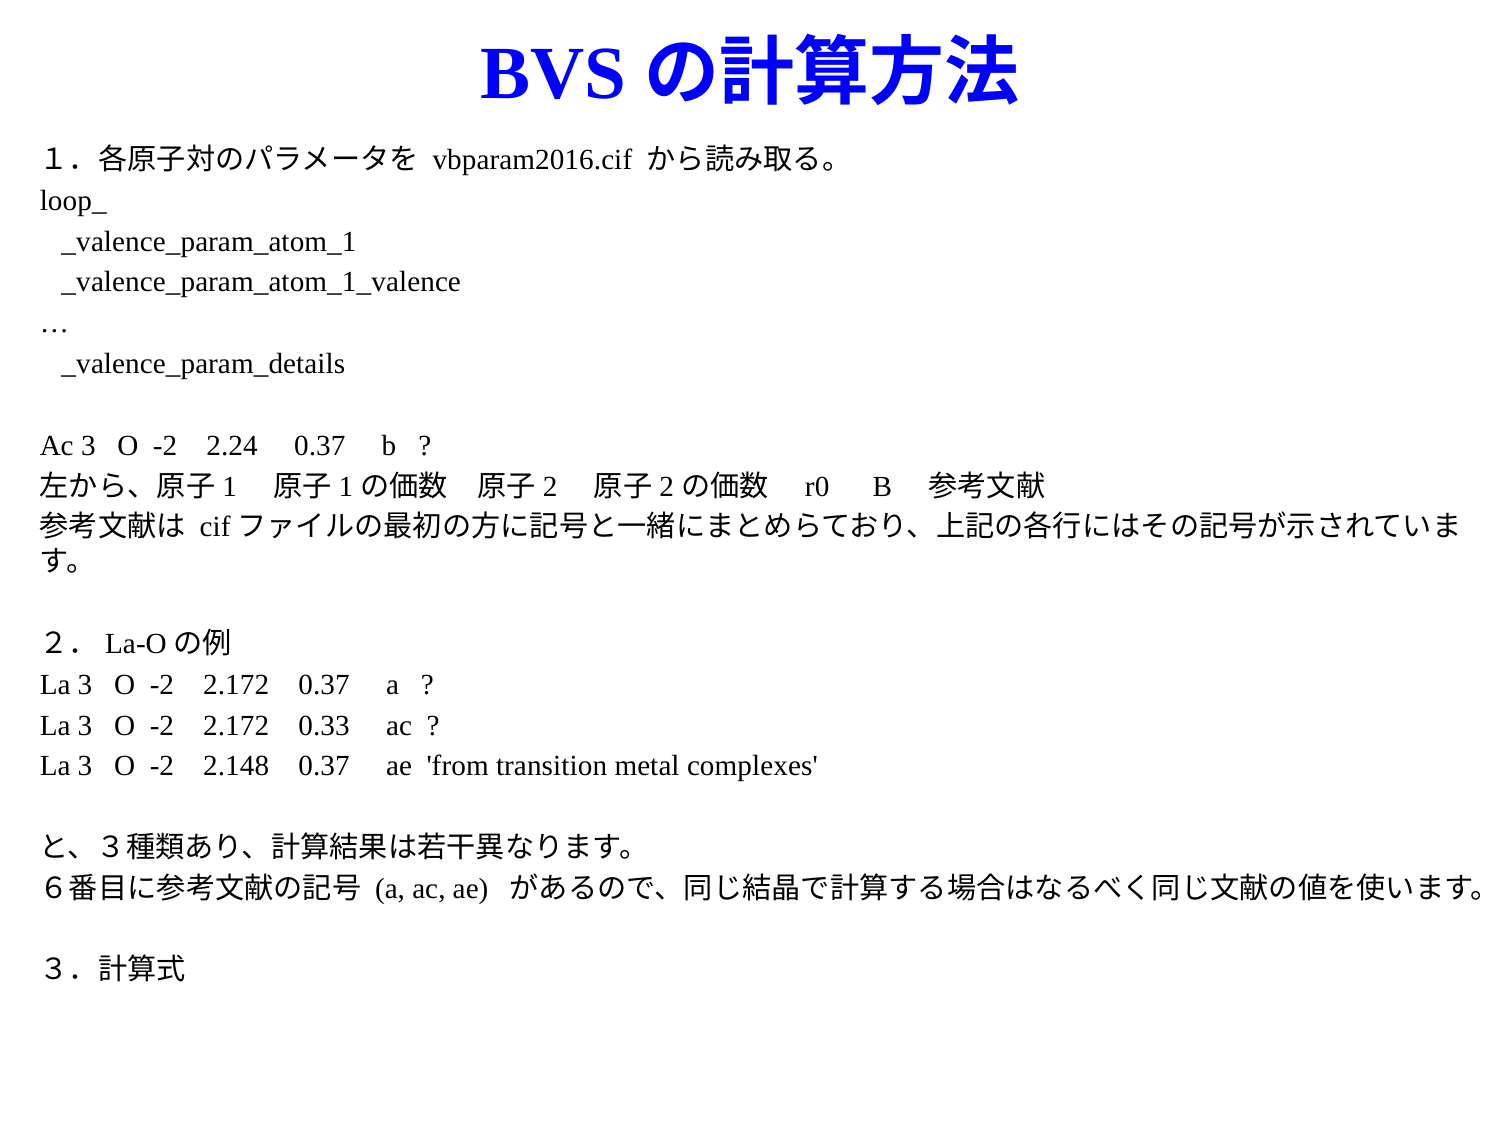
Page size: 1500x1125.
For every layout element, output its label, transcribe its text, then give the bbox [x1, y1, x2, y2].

title BVSの計算方法 [0, 0, 1500, 138]
